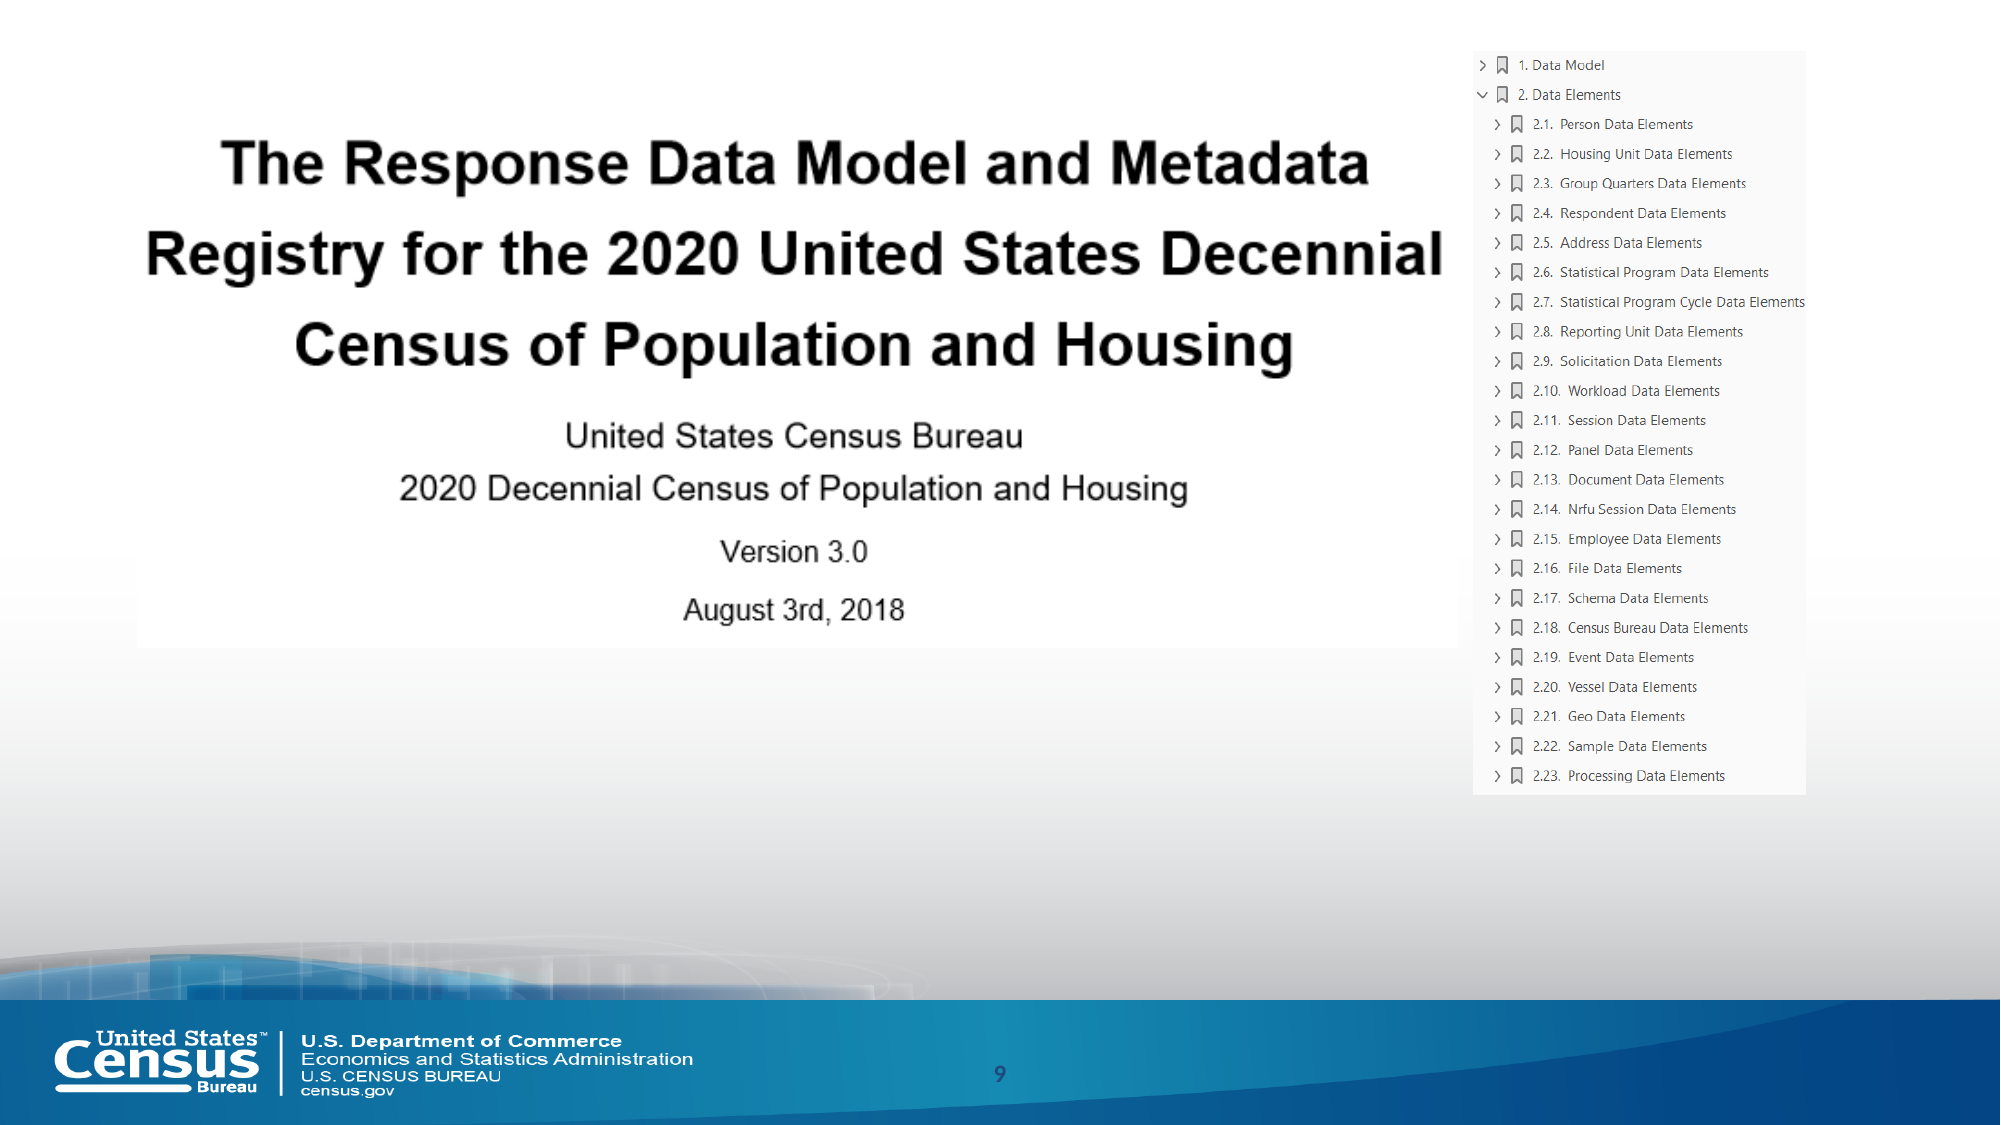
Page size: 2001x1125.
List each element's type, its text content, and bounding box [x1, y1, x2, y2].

slide_number 9 [766, 1042, 1234, 1103]
picture [0, 0, 2000, 1125]
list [137, 105, 1458, 648]
